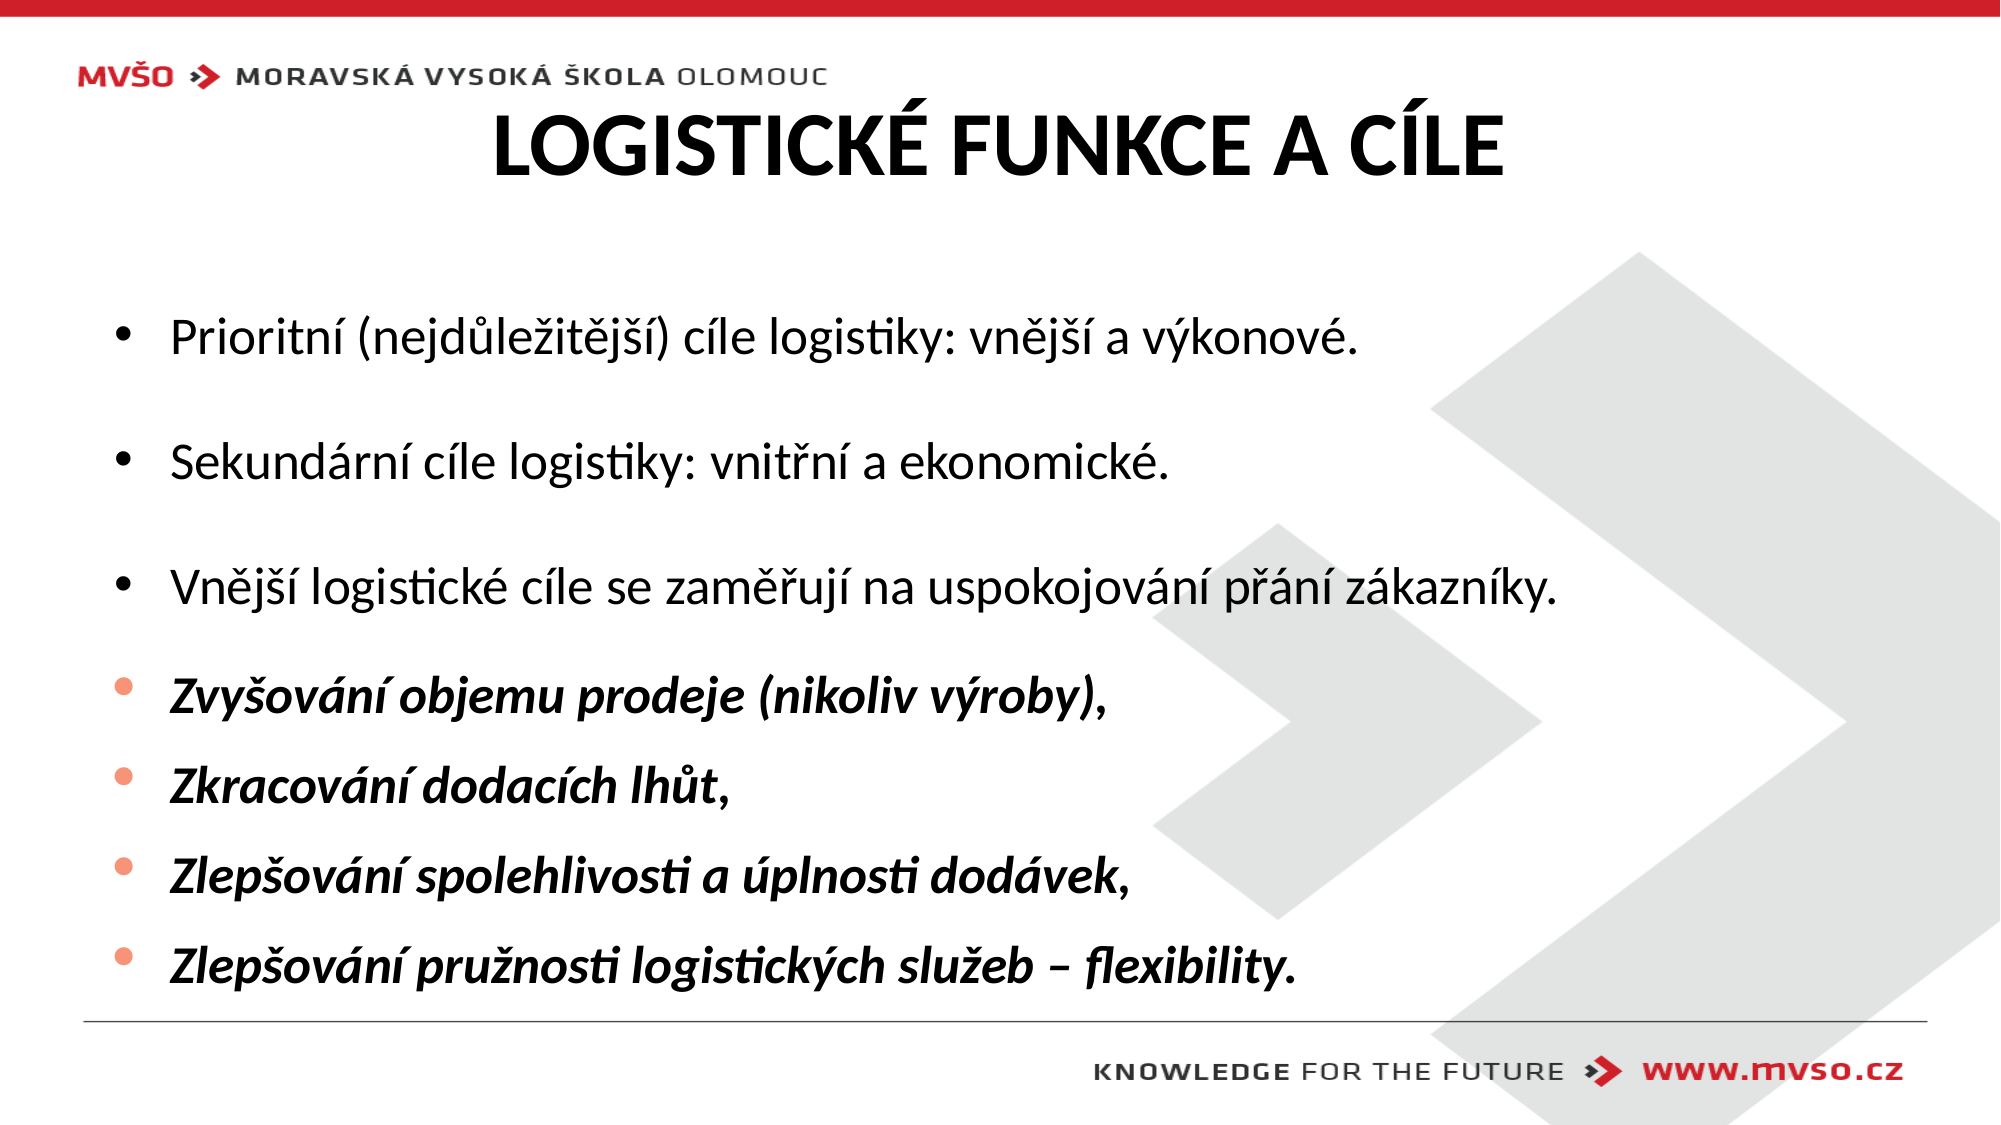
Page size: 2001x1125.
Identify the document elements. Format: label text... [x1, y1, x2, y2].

title LOGISTICKÉ FUNKCE A CÍLE [99, 45, 1900, 233]
list Prioritní (nejdůležitější) cíle logistiky: vnější a výkonové. Sekundární cíle logistiky: vnitřní a ekonomické. Vnější logistické cíle se zaměřují na uspokojování přání zákazníky. Zvyšování objemu prodeje (nikoliv výroby), Zkracování dodacích lhůt, Zlepšování spolehlivosti a úplnosti dodávek, Zlepšování pružnosti logistických služeb – flexibility. [99, 262, 1900, 1005]
picture [0, 0, 2001, 1125]
